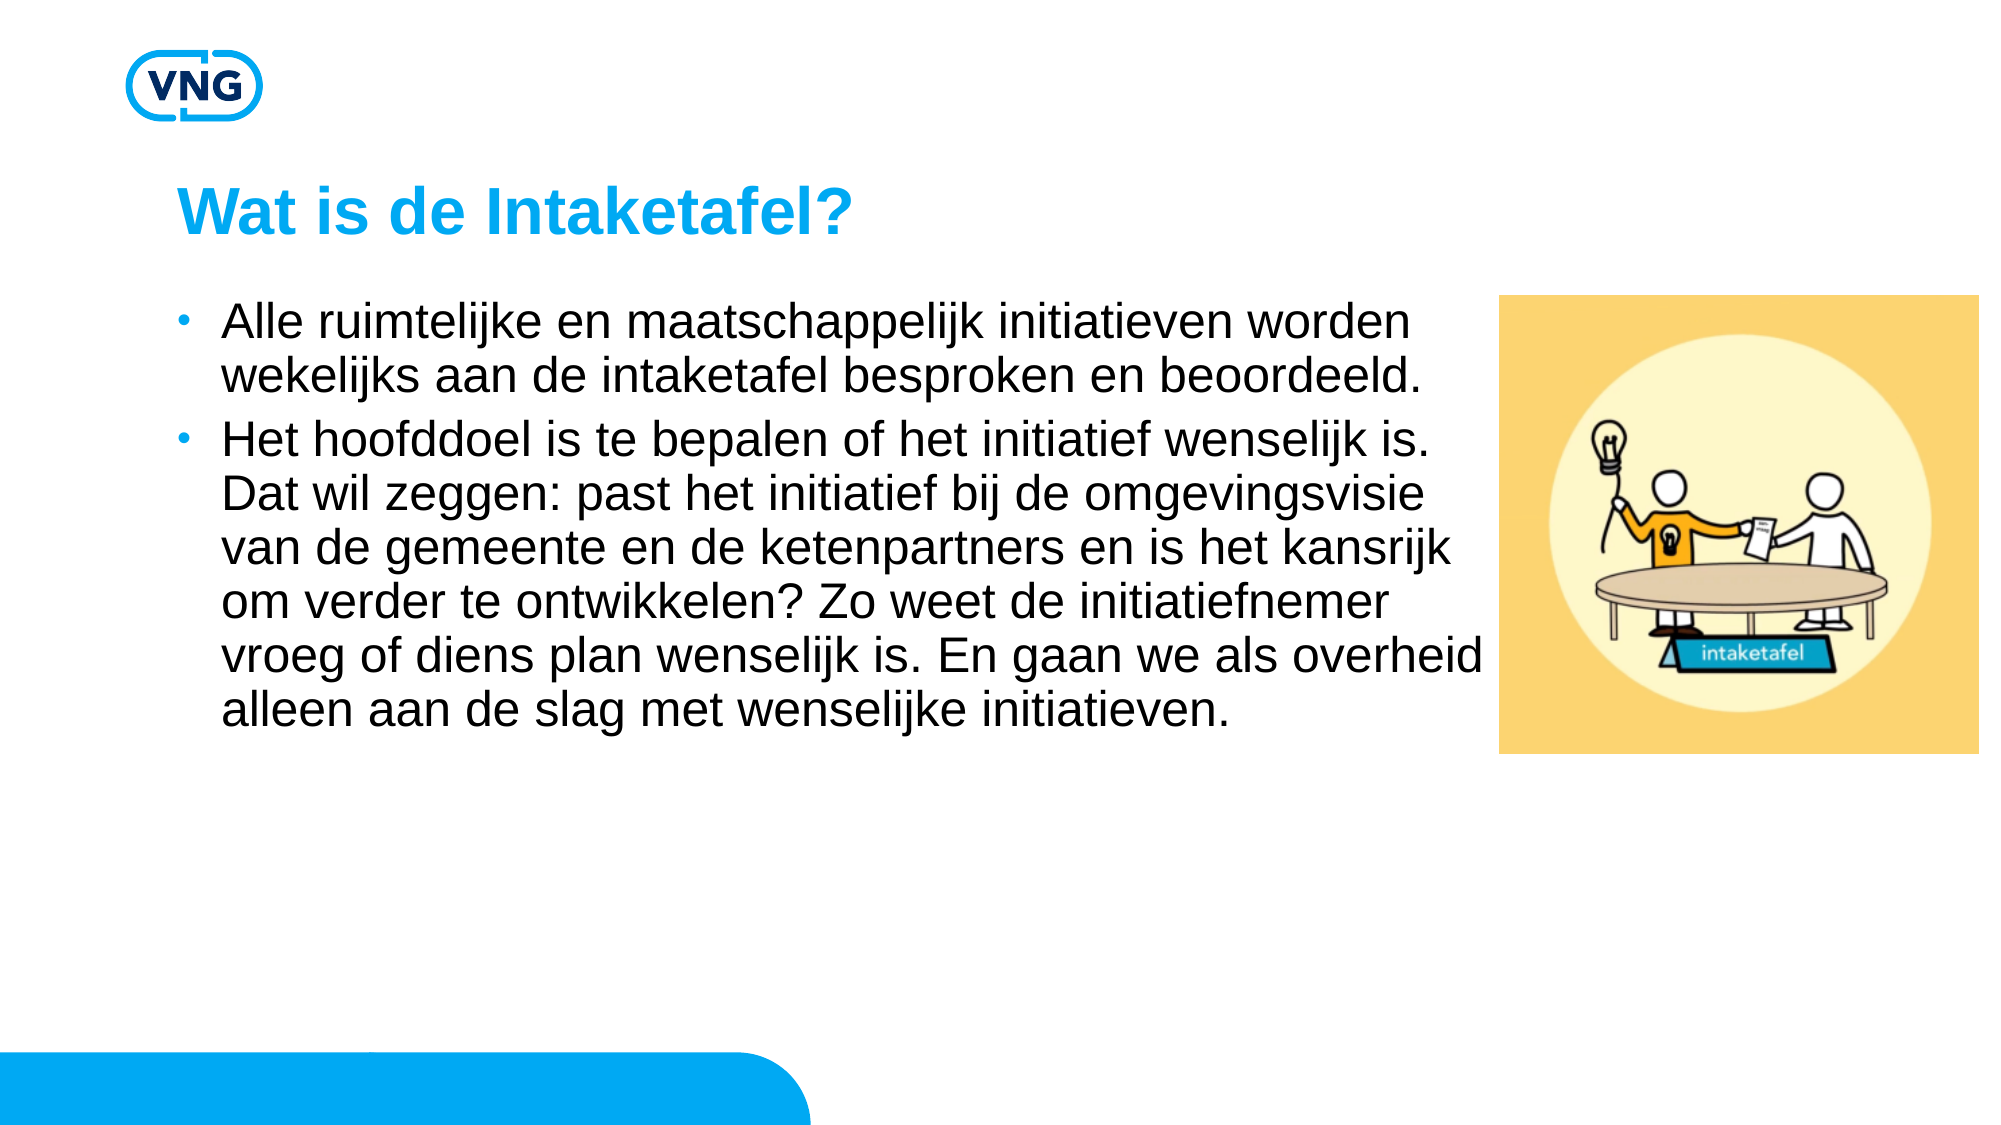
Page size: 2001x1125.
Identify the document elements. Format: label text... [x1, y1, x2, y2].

picture [1499, 295, 1979, 754]
picture [79, 0, 433, 202]
title Wat is de Intaketafel? [177, 177, 1823, 295]
list Alle ruimtelijke en maatschappelijk initiatieven worden wekelijks aan de intaketafel besproken en beoordeeld. Het hoofddoel is te bepalen of het initiatief wenselijk is. Dat wil zeggen: past het initiatief bij de omgevingsvisie van de gemeente en de ketenpartners en is het kansrijk om verder te ontwikkelen? Zo weet de initiatiefnemer vroeg of diens plan wenselijk is. En gaan we als overheid alleen aan de slag met wenselijke initiatieven. [177, 295, 1823, 1034]
